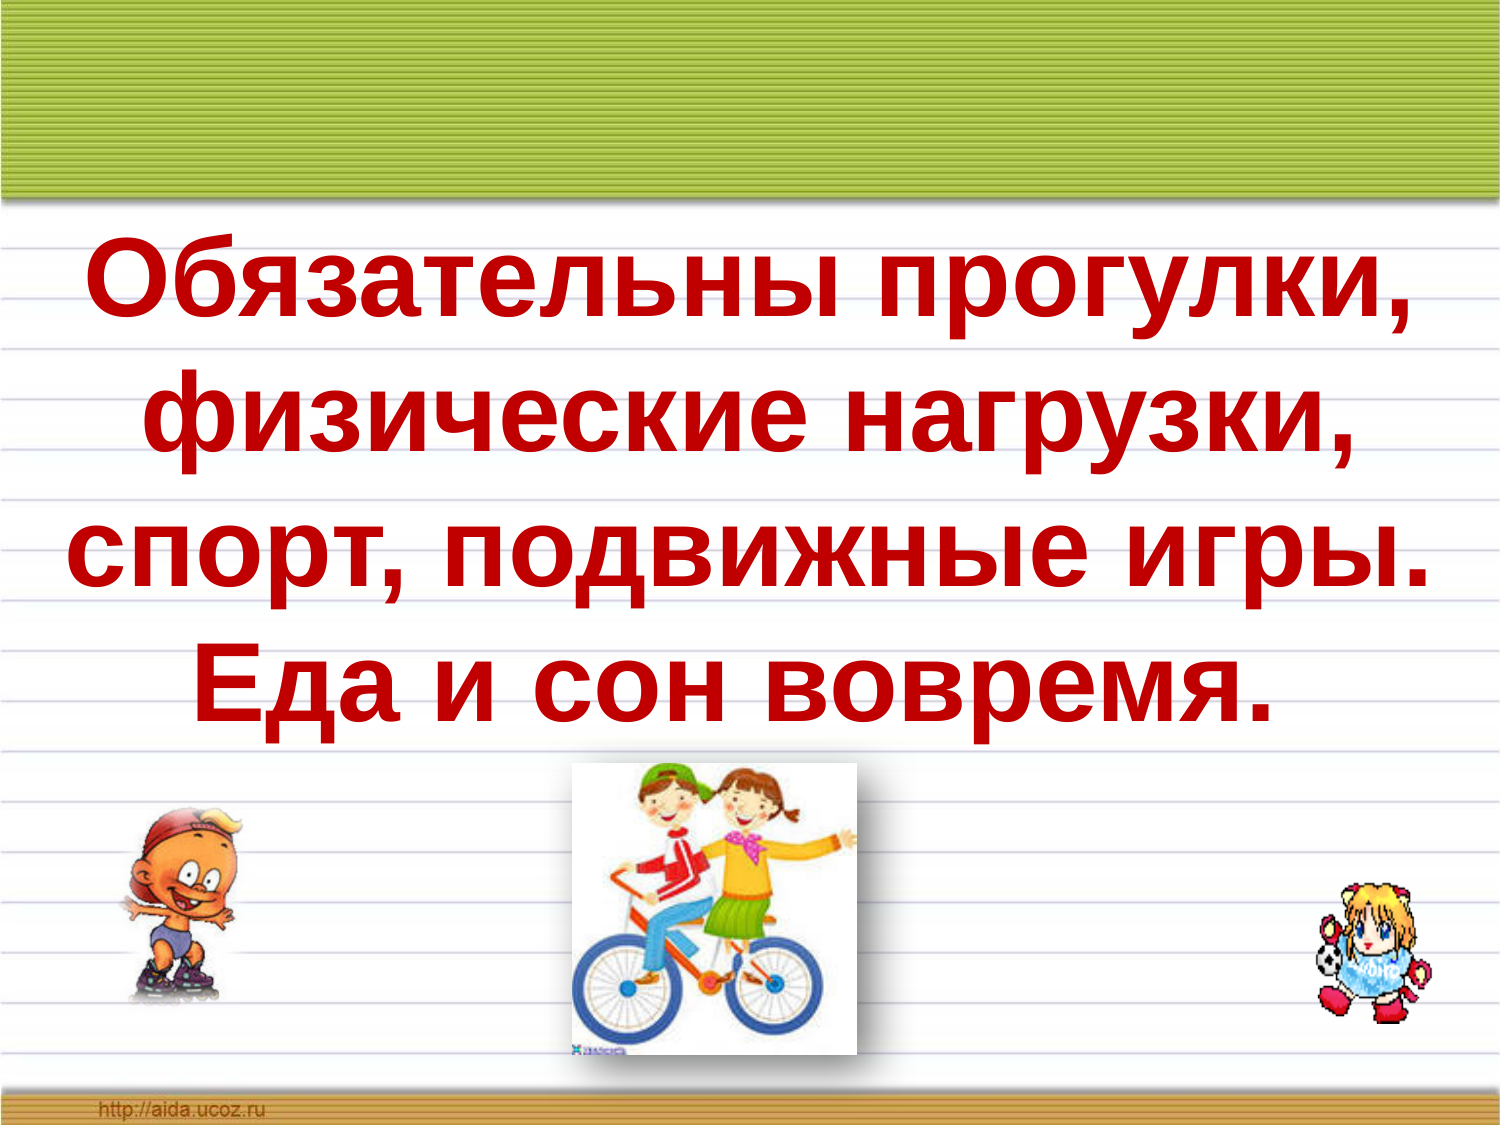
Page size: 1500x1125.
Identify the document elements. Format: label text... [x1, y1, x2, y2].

text_box Обязательны прогулки, физические нагрузки, спорт, подвижные игры. Еда и сон вовремя. [41, 196, 1459, 751]
picture [0, 0, 1500, 1125]
